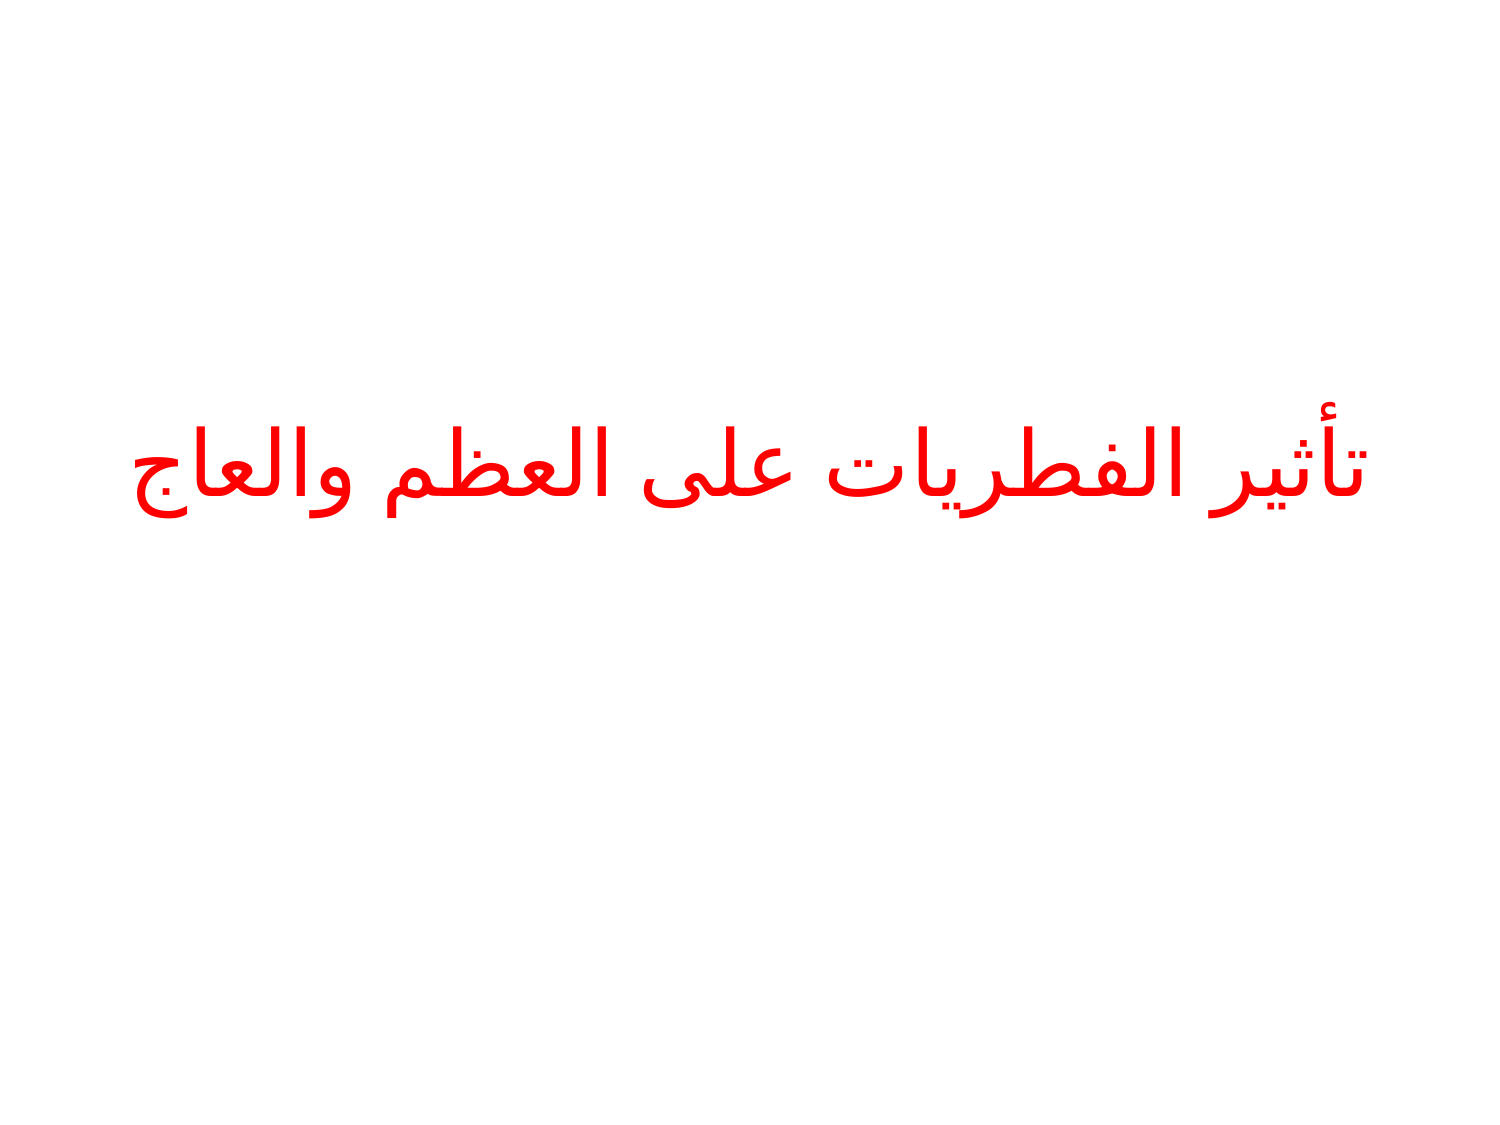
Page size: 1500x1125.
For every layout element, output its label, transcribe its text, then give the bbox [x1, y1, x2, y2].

title تأثير الفطريات على العظم والعاج [29, 45, 1471, 1094]
